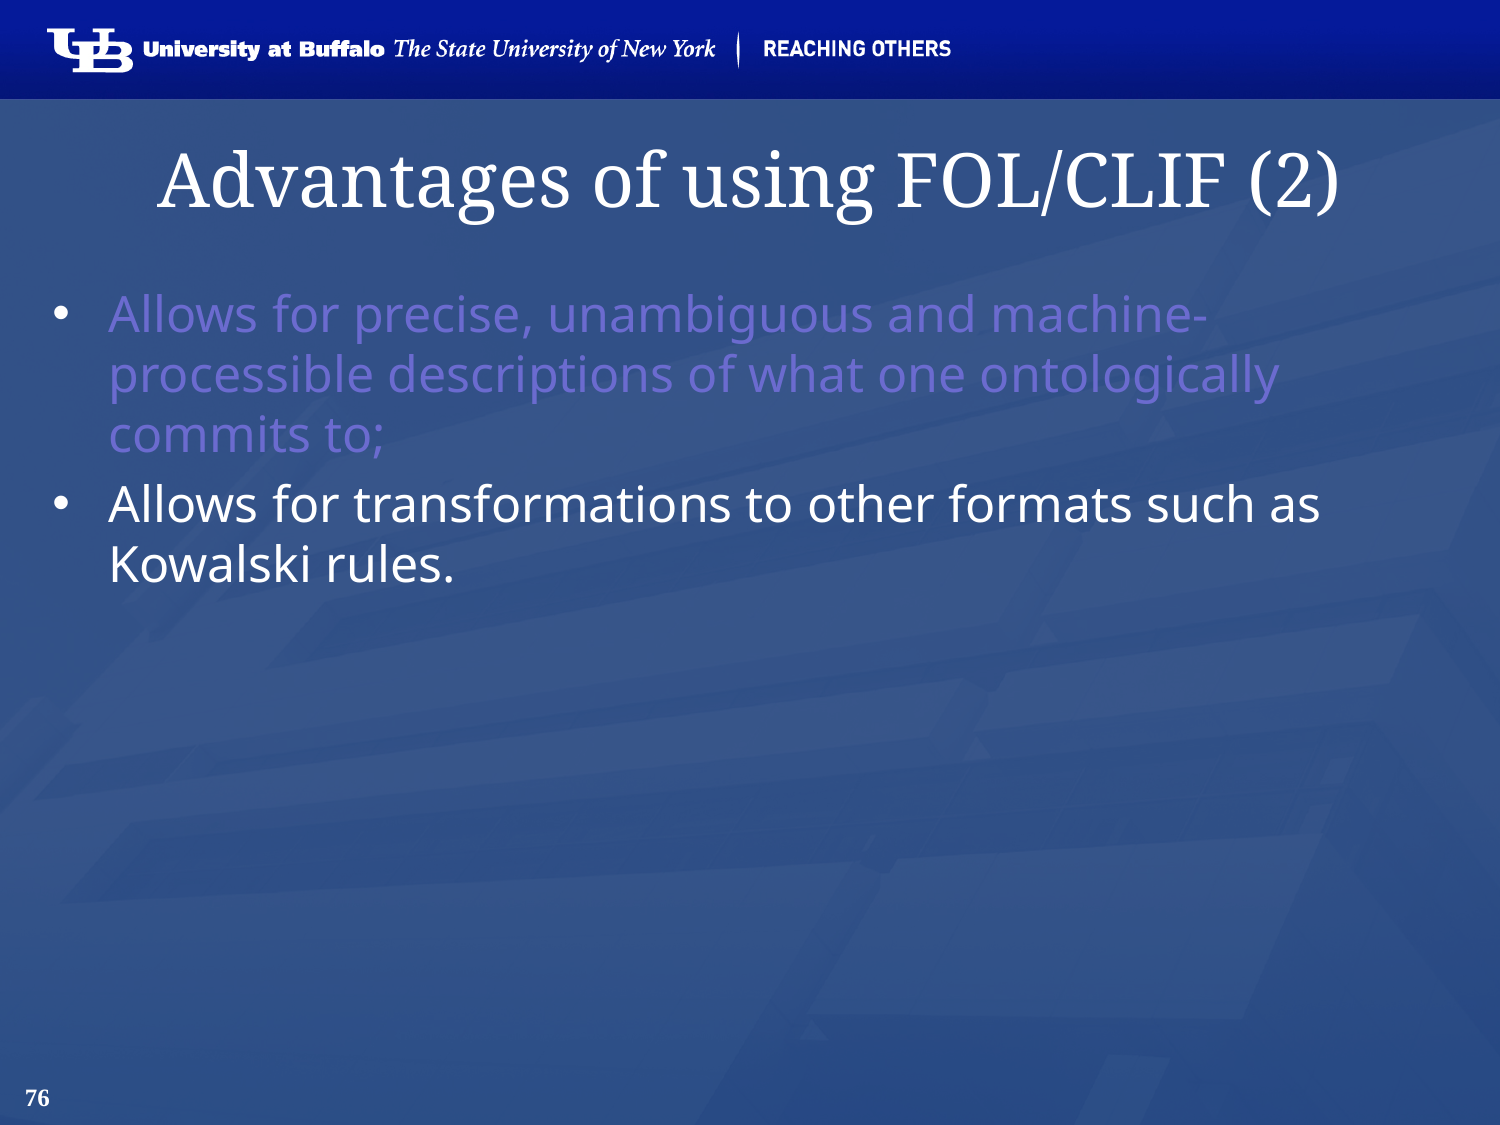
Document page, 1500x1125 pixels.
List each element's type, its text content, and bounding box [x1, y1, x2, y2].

title Advantages of using FOL/CLIF (2) [0, 125, 1500, 250]
list Allows for precise, unambiguous and machine-processible descriptions of what one ontologically commits to; Allows for transformations to other formats such as Kowalski rules. [37, 275, 1463, 1088]
picture [0, 0, 1500, 99]
slide_number 76 [0, 1062, 50, 1112]
